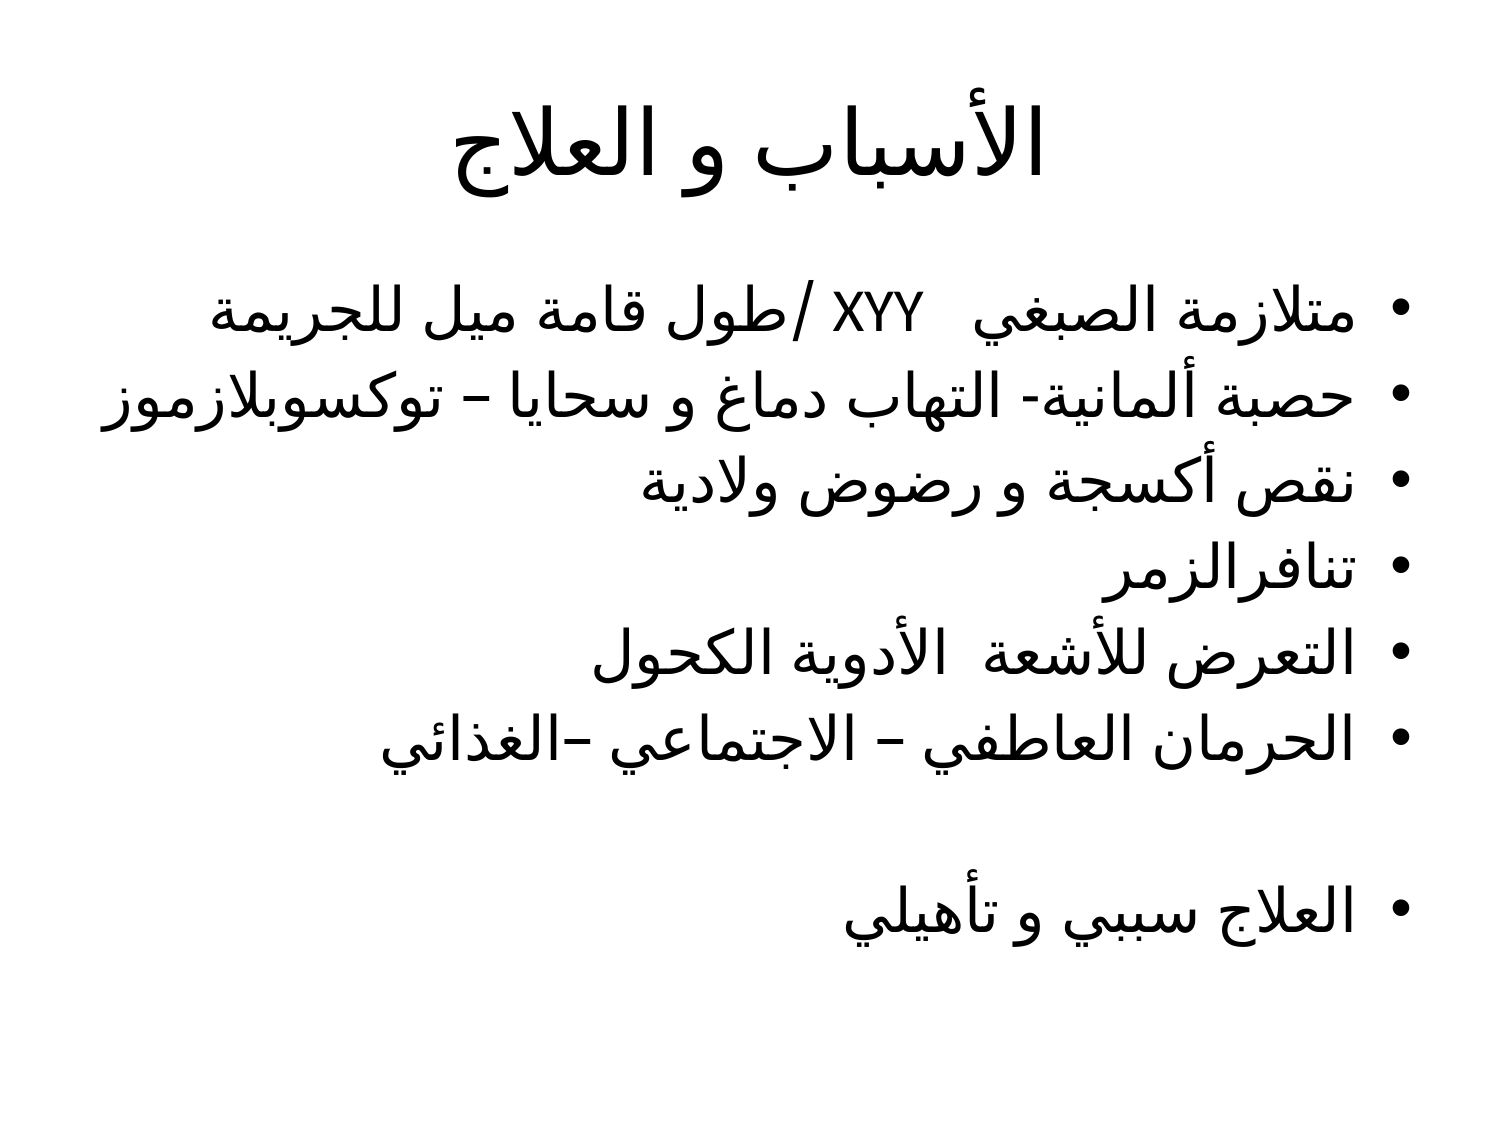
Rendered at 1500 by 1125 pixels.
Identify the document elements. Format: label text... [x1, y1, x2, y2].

list متلازمة الصبغي XYY /طول قامة ميل للجريمة حصبة ألمانية- التهاب دماغ و سحايا – توكسوبلازموز نقص أكسجة و رضوض ولادية تنافرالزمر التعرض للأشعة الأدوية الكحول الحرمان العاطفي – الاجتماعي –الغذائي العلاج سببي و تأهيلي [75, 262, 1425, 1005]
title الأسباب و العلاج [75, 45, 1425, 233]
